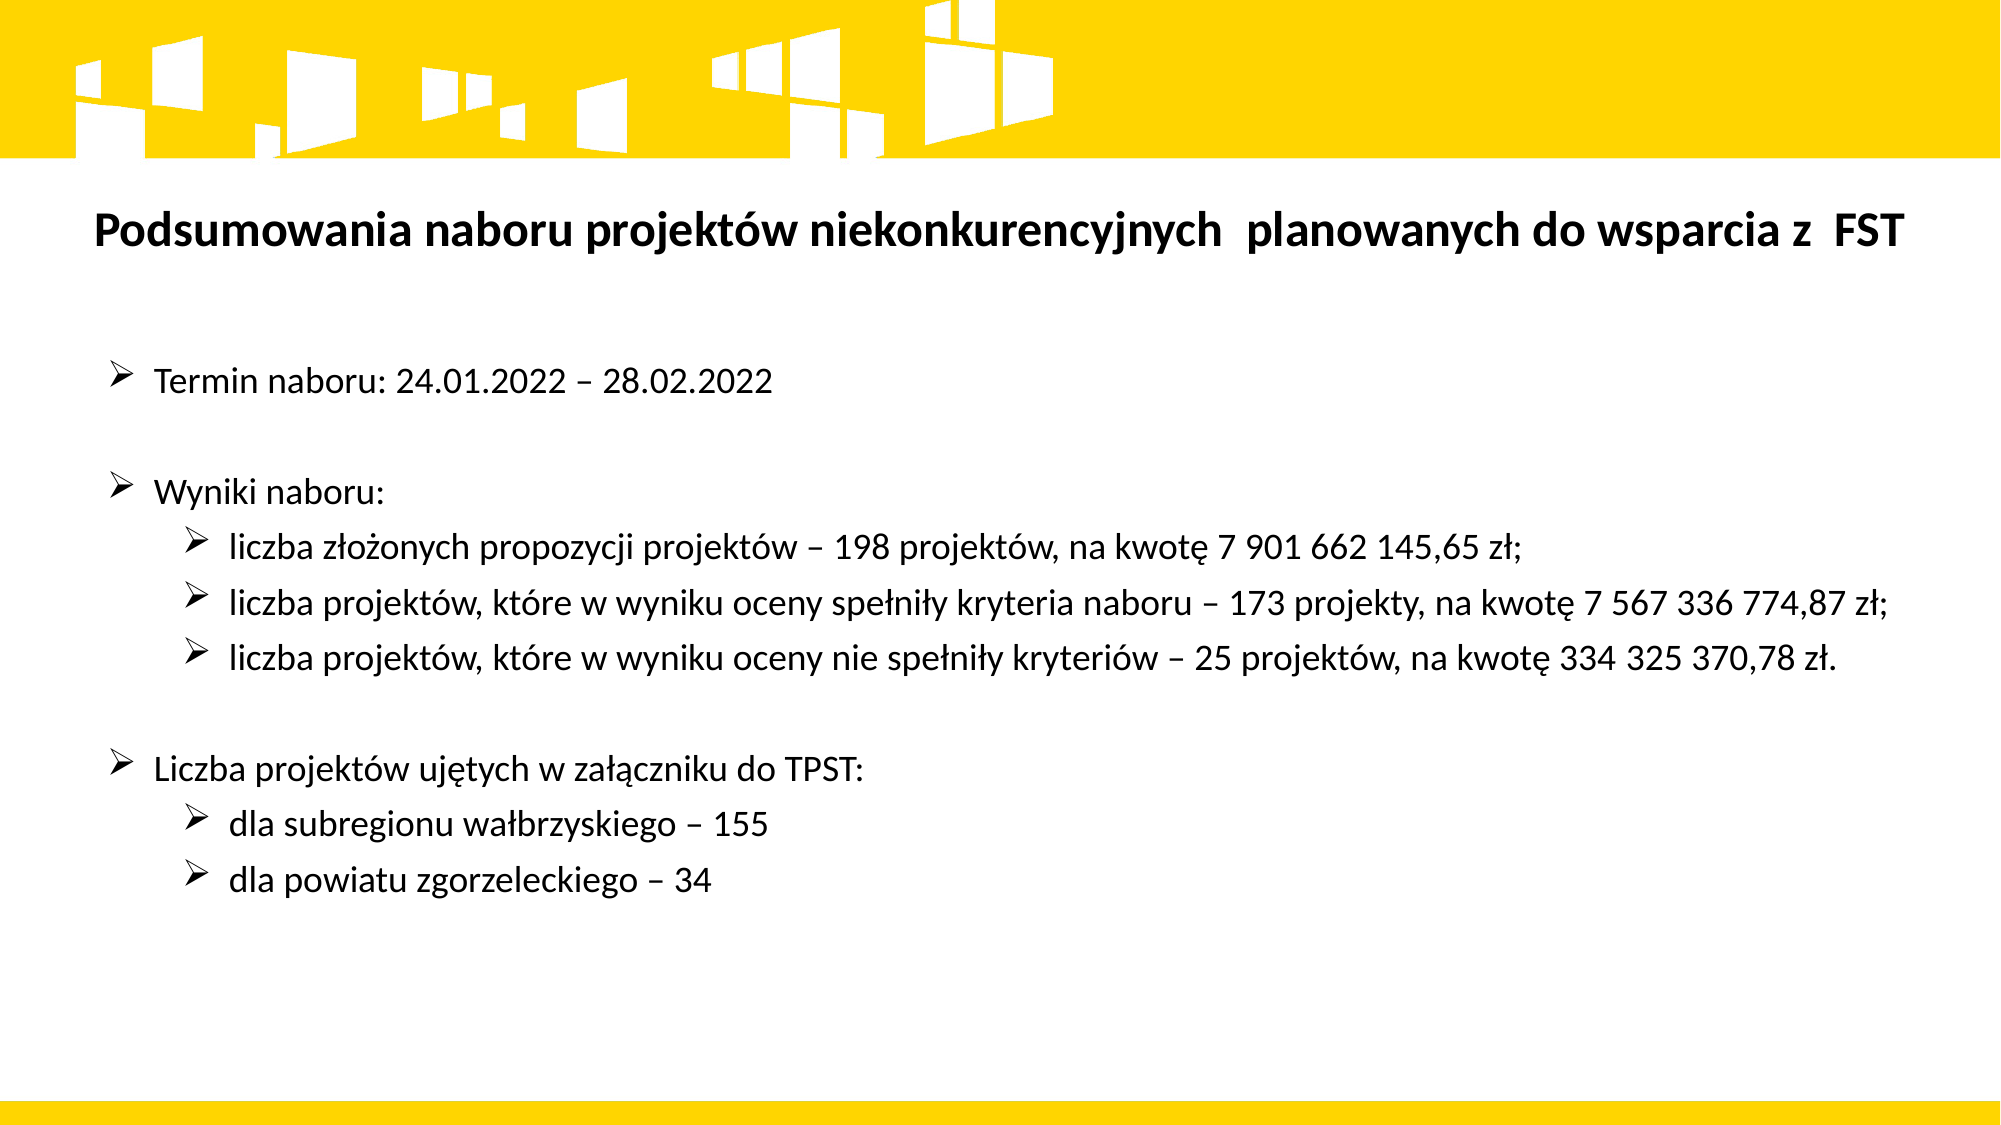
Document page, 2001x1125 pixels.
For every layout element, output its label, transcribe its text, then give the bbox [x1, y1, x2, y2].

text_box Termin naboru: 24.01.2022 – 28.02.2022 Wyniki naboru: liczba złożonych propozycji projektów – 198 projektów, na kwotę 7 901 662 145,65 zł; liczba projektów, które w wyniku oceny spełniły kryteria naboru – 173 projekty, na kwotę 7 567 336 774,87 zł; liczba projektów, które w wyniku oceny nie spełniły kryteriów – 25 projektów, na kwotę 334 325 370,78 zł. Liczba projektów ujętych w załączniku do TPST: dla subregionu wałbrzyskiego – 155 dla powiatu zgorzeleckiego – 34 [92, 348, 1990, 907]
text_box Podsumowania naboru projektów niekonkurencyjnych planowanych do wsparcia z FST [0, 189, 2000, 264]
picture [0, 0, 2001, 1125]
